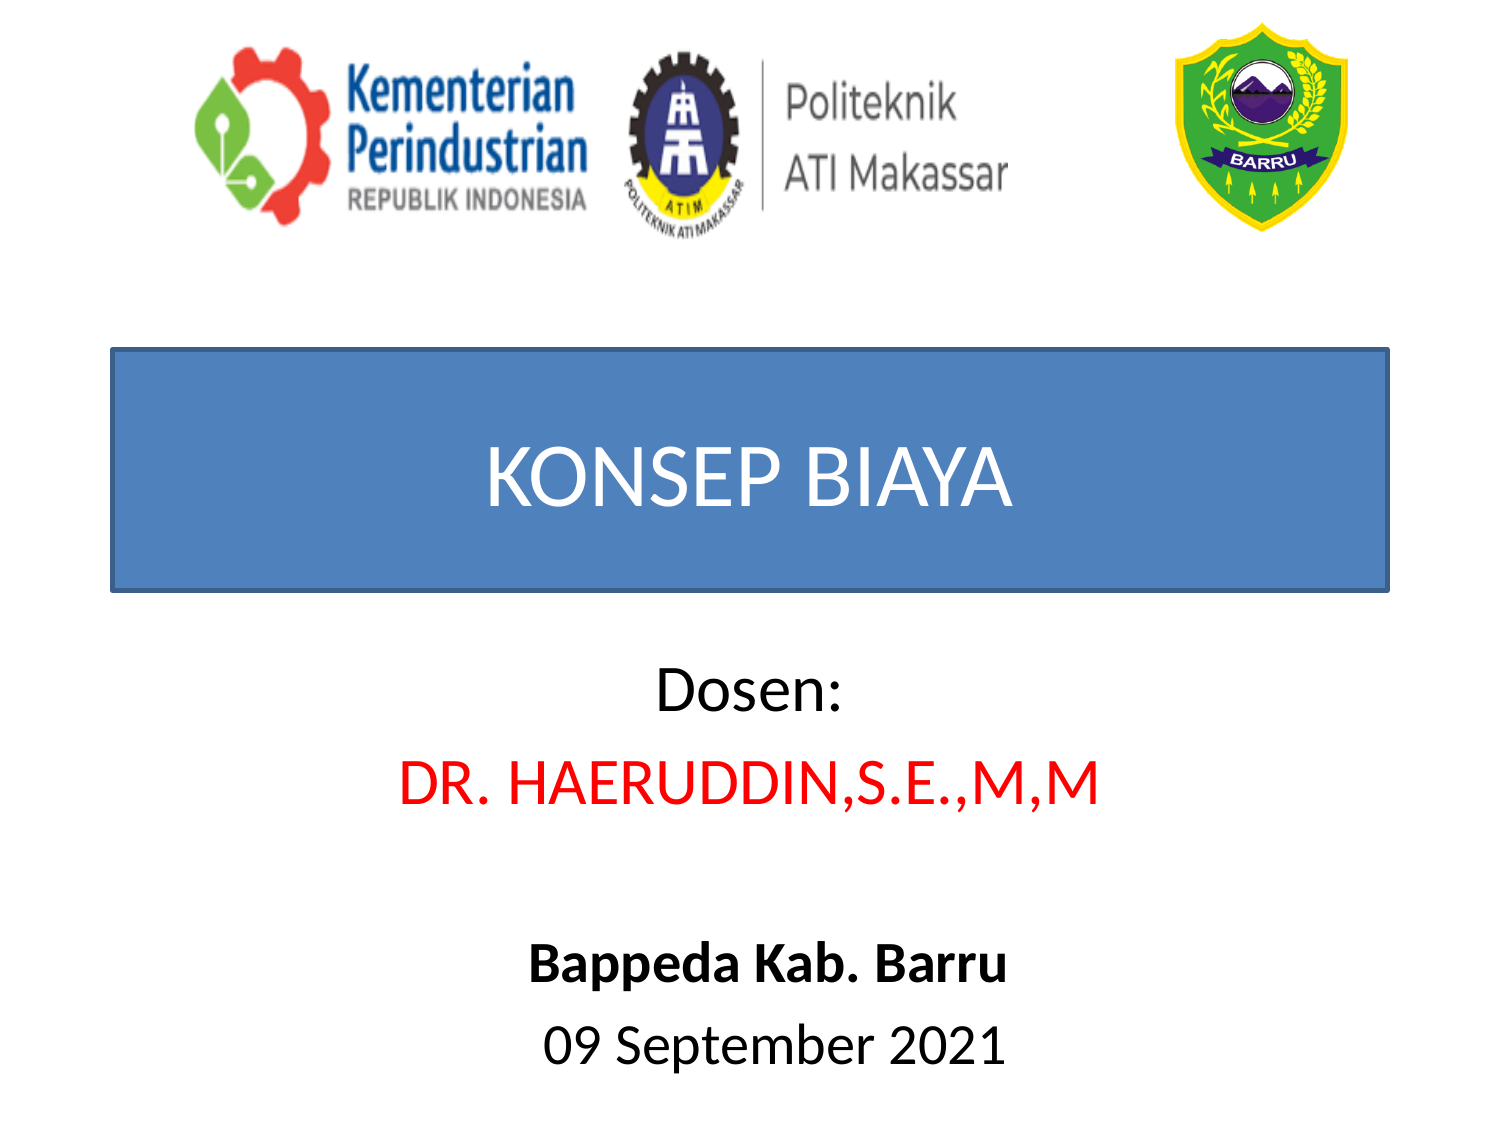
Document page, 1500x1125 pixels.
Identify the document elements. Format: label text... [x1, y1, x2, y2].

picture [1174, 22, 1348, 232]
subtitle Dosen: DR. HAERUDDIN,S.E.,M,M [225, 637, 1275, 858]
title KONSEP BIAYA [110, 347, 1390, 593]
text_box Bappeda Kab. Barru 09 September 2021 [249, 916, 1300, 1098]
picture [194, 22, 1008, 251]
